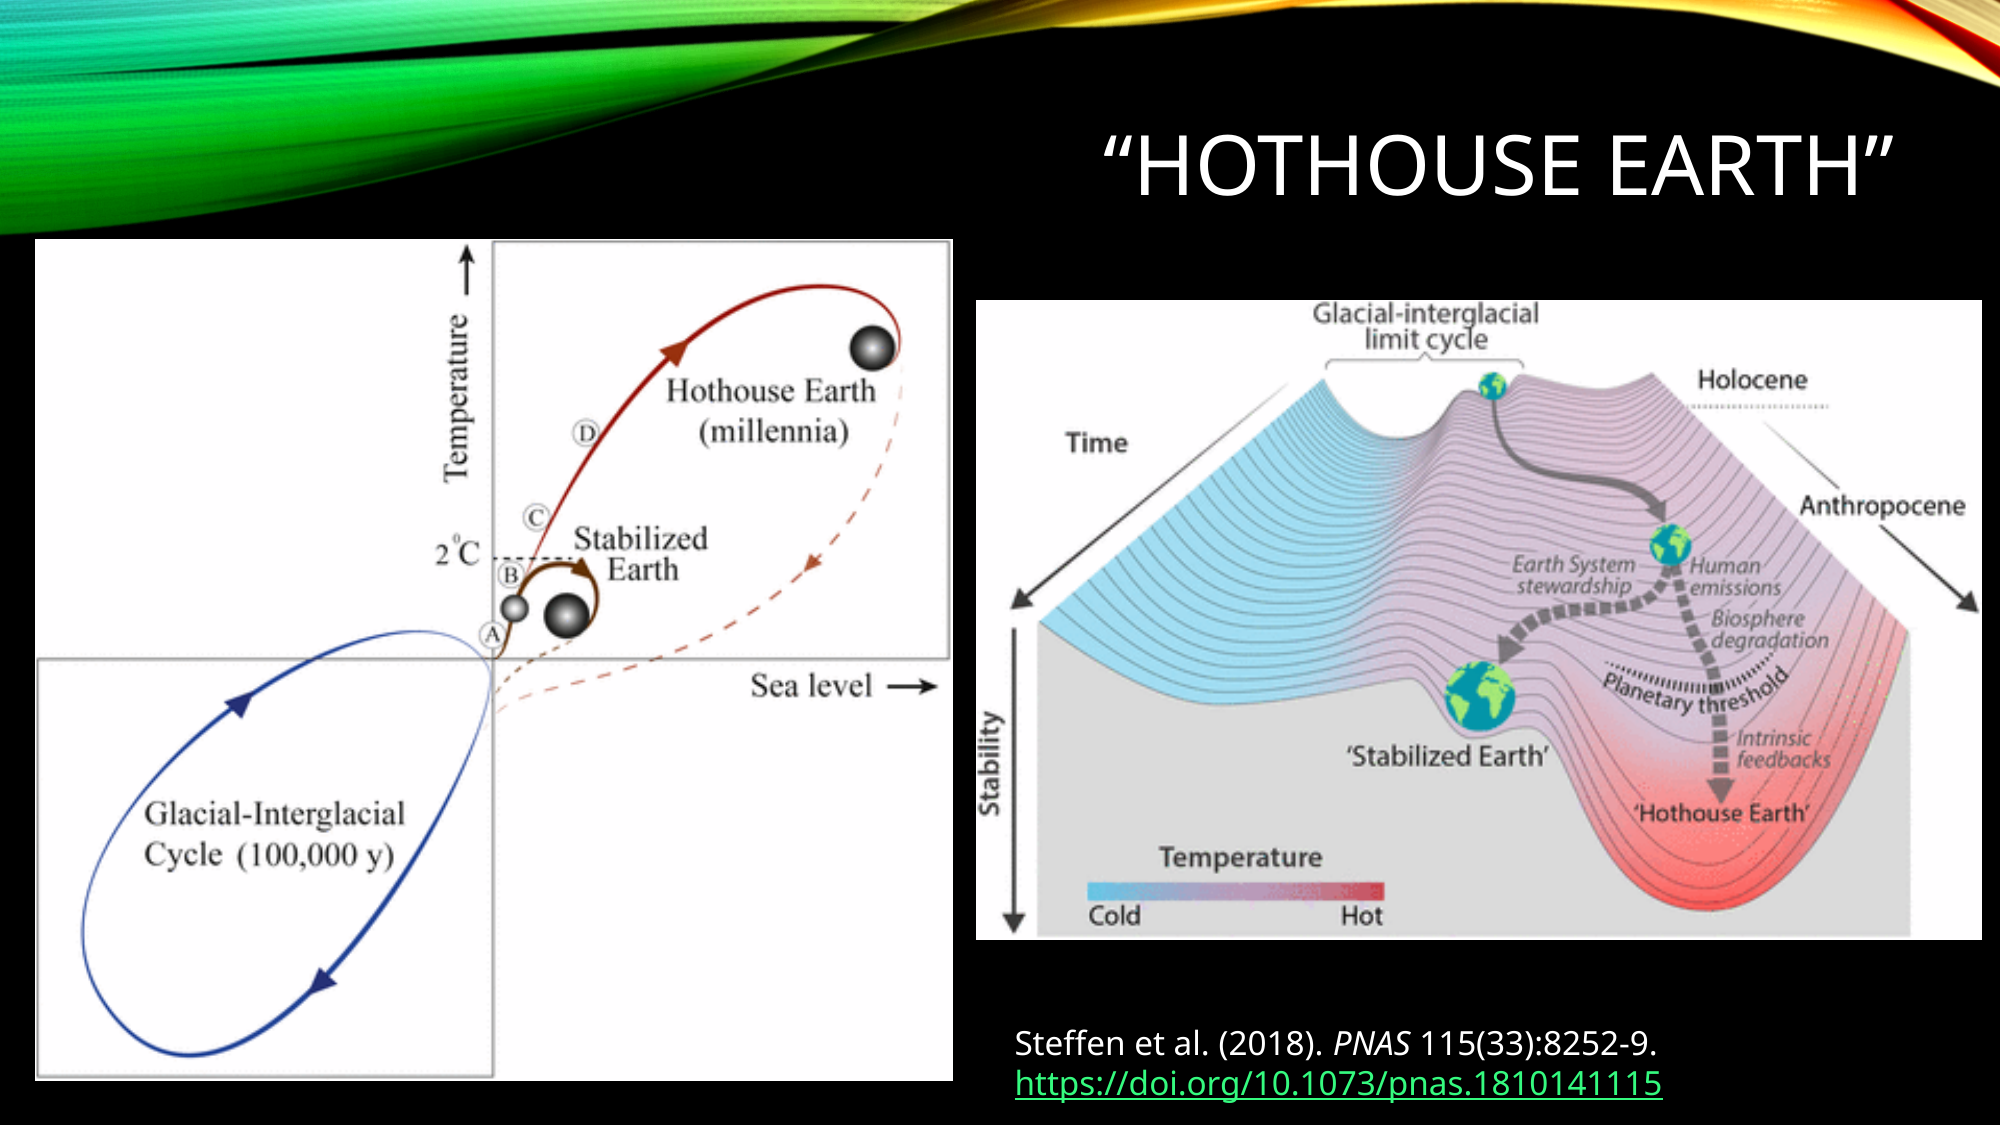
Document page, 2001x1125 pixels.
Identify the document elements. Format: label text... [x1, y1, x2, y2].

picture [0, 0, 2000, 237]
picture [976, 300, 1982, 941]
title “Hothouse Earth” [497, 62, 1910, 275]
text_box Steffen et al. (2018). PNAS 115(33):8252-9. https://doi.org/10.1073/pnas.1810141115 [999, 1014, 1982, 1115]
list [35, 239, 953, 1082]
